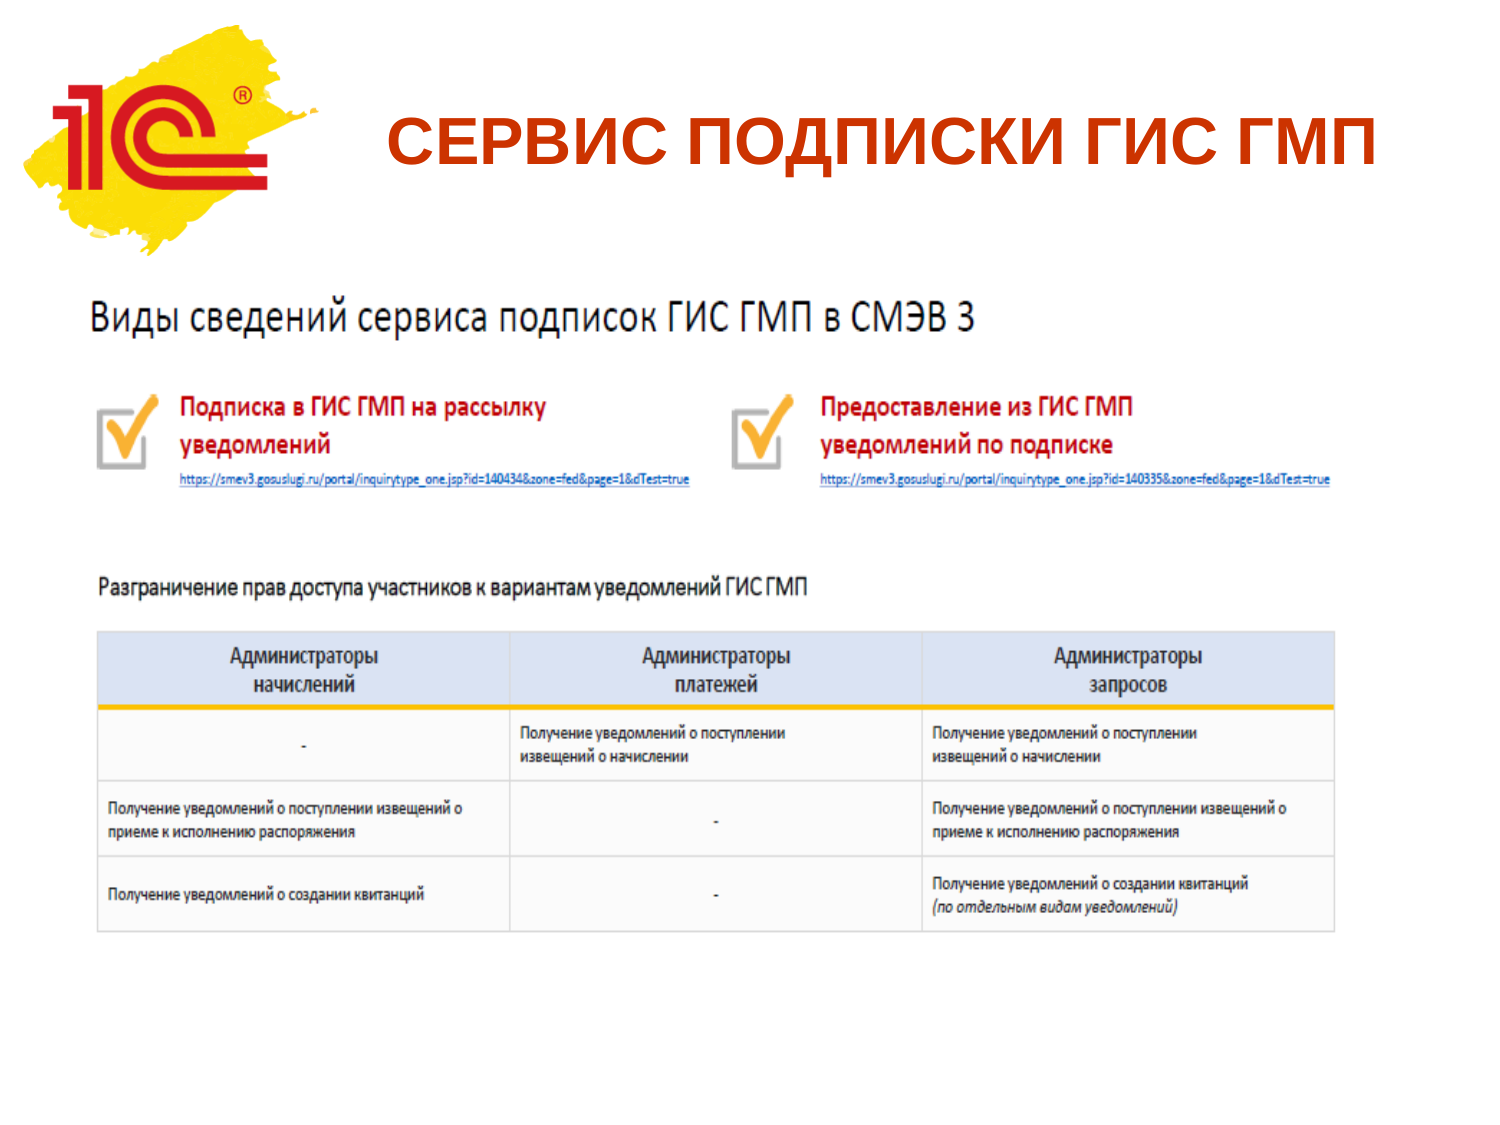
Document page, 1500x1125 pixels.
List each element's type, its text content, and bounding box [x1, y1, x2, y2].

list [64, 278, 1354, 965]
title СЕРВИС ПОДПИСКИ ГИС ГМП [306, 24, 1460, 203]
picture [23, 25, 319, 256]
